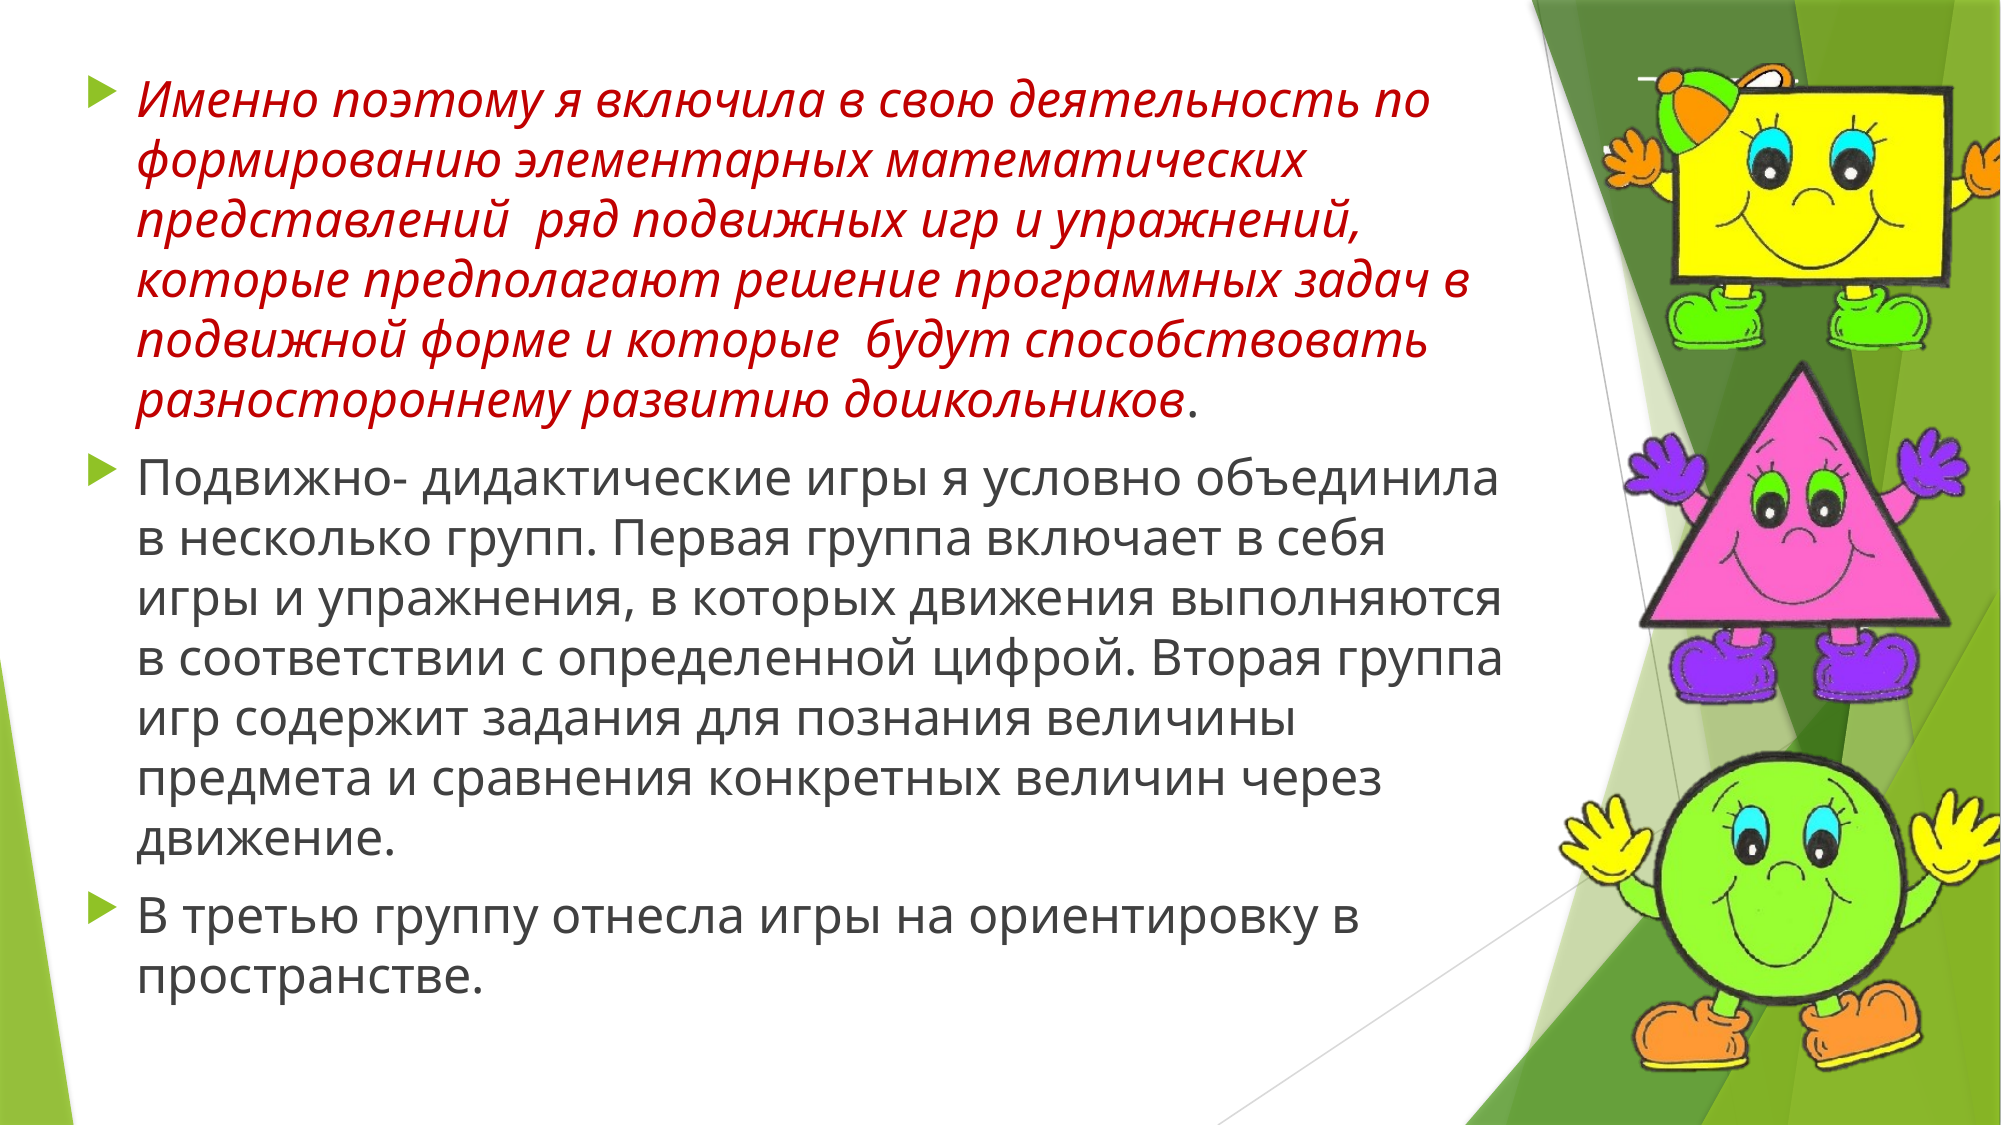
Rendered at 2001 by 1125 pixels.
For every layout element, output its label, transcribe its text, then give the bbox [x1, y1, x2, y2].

picture [1551, 740, 2000, 1125]
picture [1551, 59, 2000, 721]
list Именно поэтому я включила в свою деятельность по формированию элементарных математических представлений ряд подвижных игр и упражнений, которые предполагают решение программных задач в подвижной форме и которые будут способствовать разностороннему развитию дошкольников. Подвижно- дидактические игры я условно объединила в несколько групп. Первая группа включает в себя игры и упражнения, в которых движения выполняются в соответствии с определенной цифрой. Вторая группа игр содержит задания для познания величины предмета и сравнения конкретных величин через движение. В третью группу отнесла игры на ориентировку в пространстве. [69, 59, 1538, 1014]
